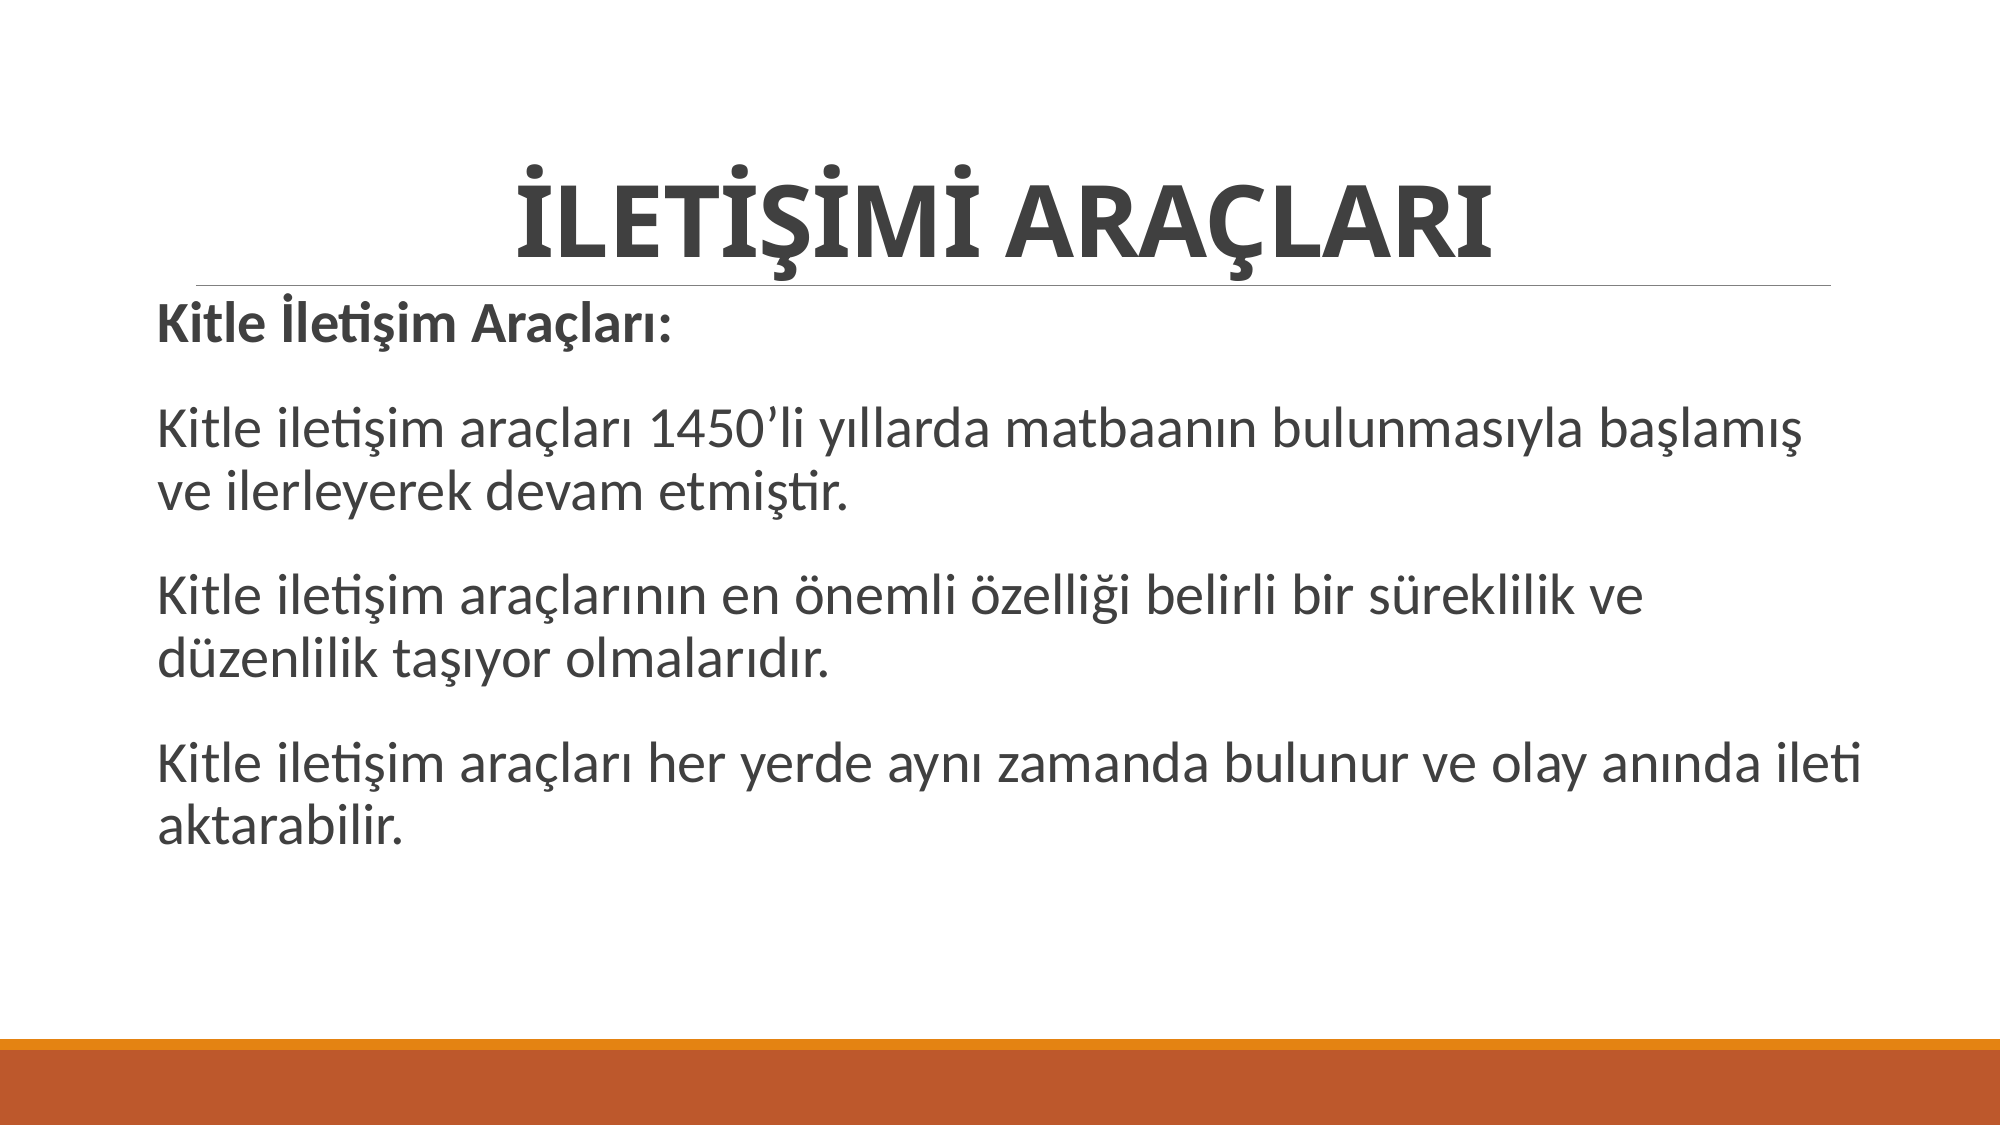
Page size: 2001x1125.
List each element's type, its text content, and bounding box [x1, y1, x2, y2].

title İLETİŞİMİ ARAÇLARI [180, 47, 1830, 285]
list Kitle İletişim Araçları: Kitle iletişim araçları 1450’li yıllarda matbaanın bulunmasıyla başlamış ve ilerleyerek devam etmiştir. Kitle iletişim araçlarının en önemli özelliği belirli bir süreklilik ve düzenlilik taşıyor olmalarıdır. Kitle iletişim araçları her yerde aynı zamanda bulunur ve olay anında ileti aktarabilir. [142, 285, 1868, 1074]
